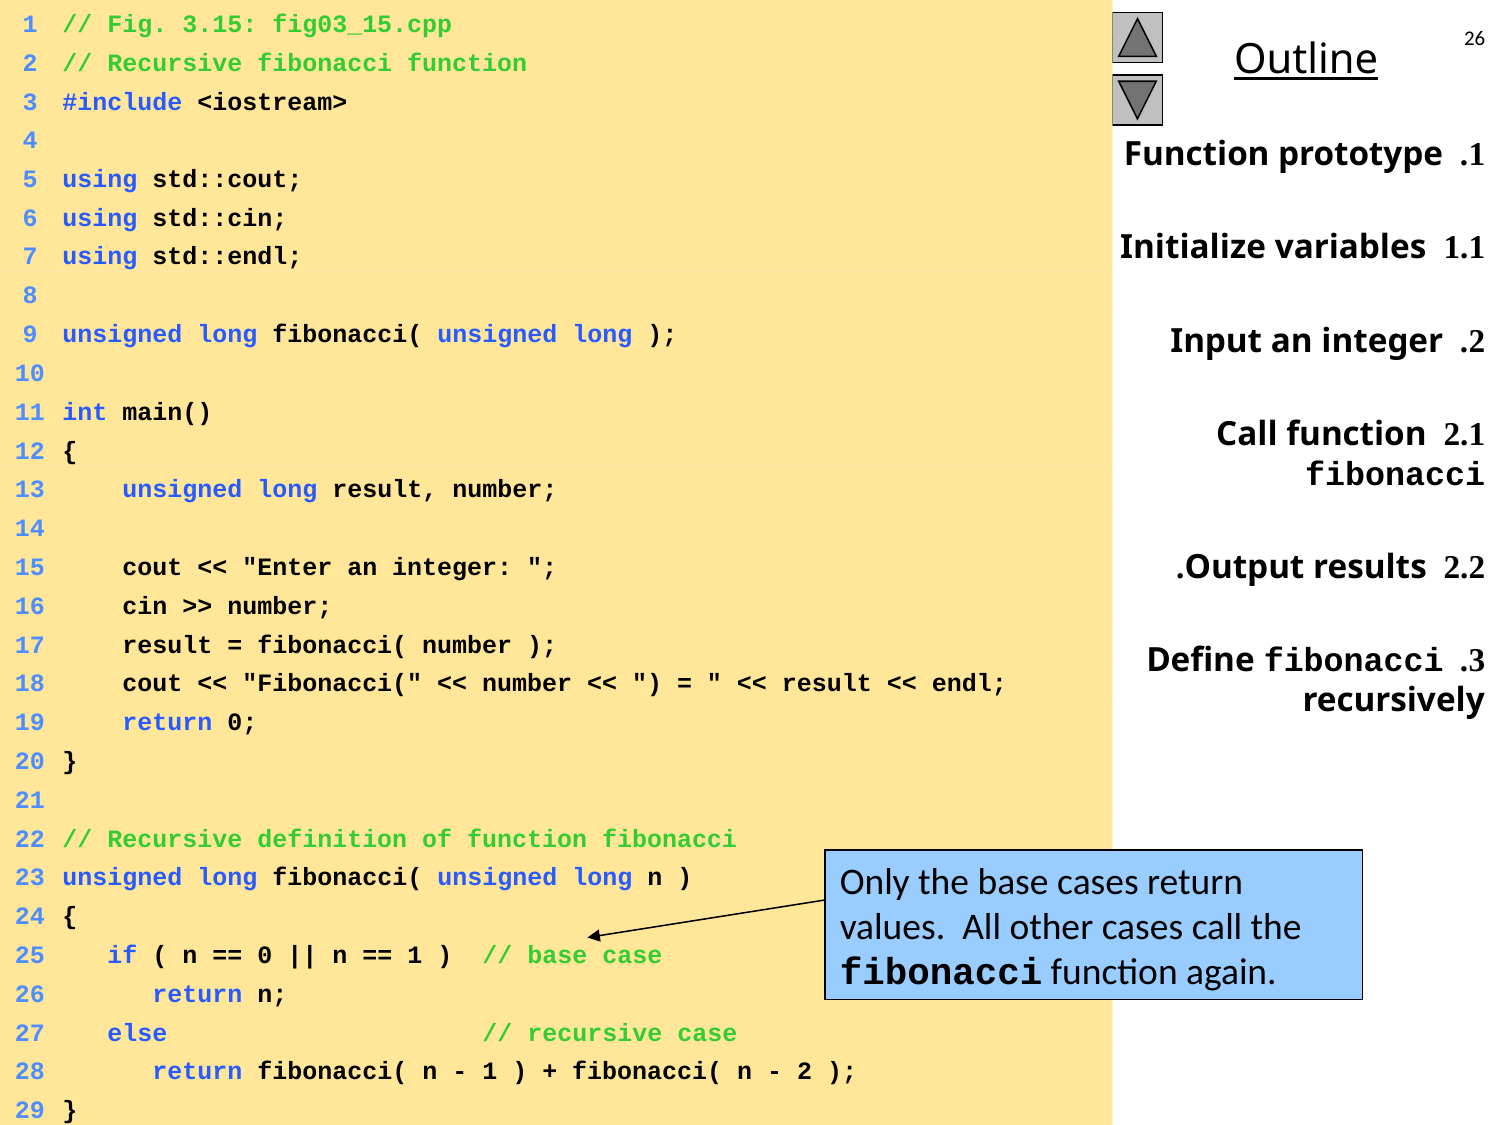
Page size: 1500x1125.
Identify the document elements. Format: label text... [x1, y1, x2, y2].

subtitle 1. Function prototype 1.1 Initialize variables 2. Input an integer 2.1 Call function fibonacci 2.2 Output results. 3. Define fibonacci recursively [1121, 125, 1500, 1125]
slide_number 26 [1187, 0, 1500, 75]
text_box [587, 849, 1363, 988]
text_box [0, 0, 1113, 1125]
